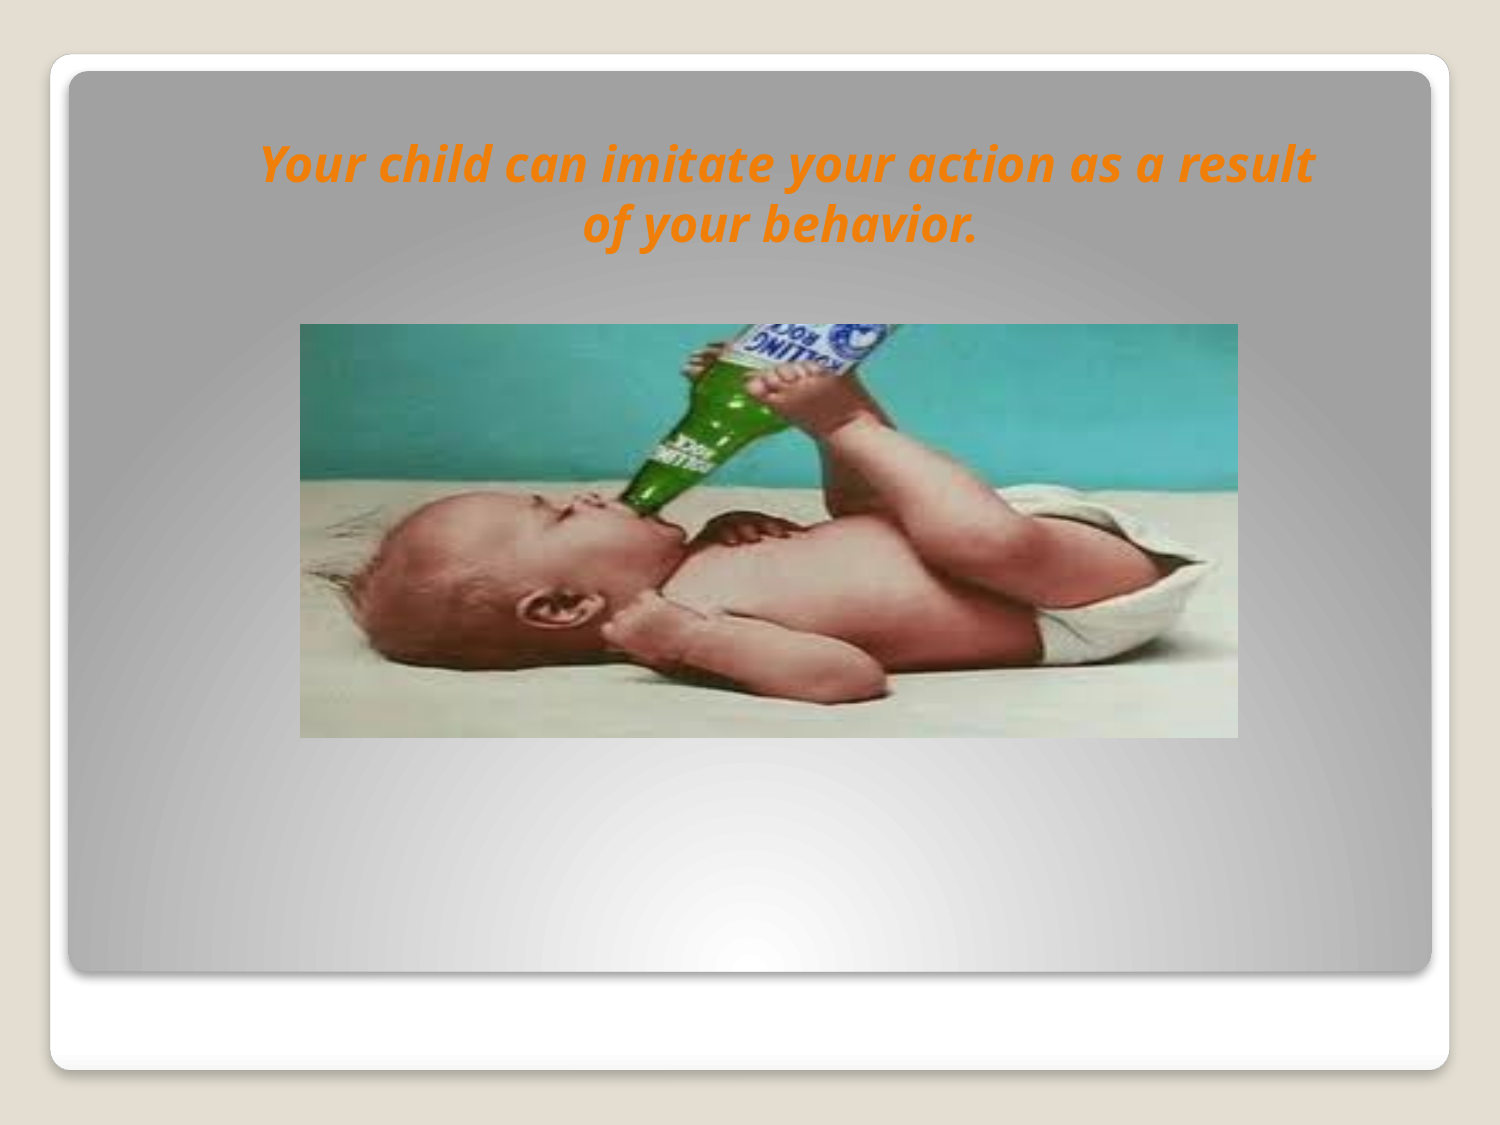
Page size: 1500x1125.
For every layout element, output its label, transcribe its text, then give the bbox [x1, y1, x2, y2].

text_box Your child can imitate your action as a result of your behavior. [224, 124, 1350, 260]
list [299, 324, 1238, 738]
